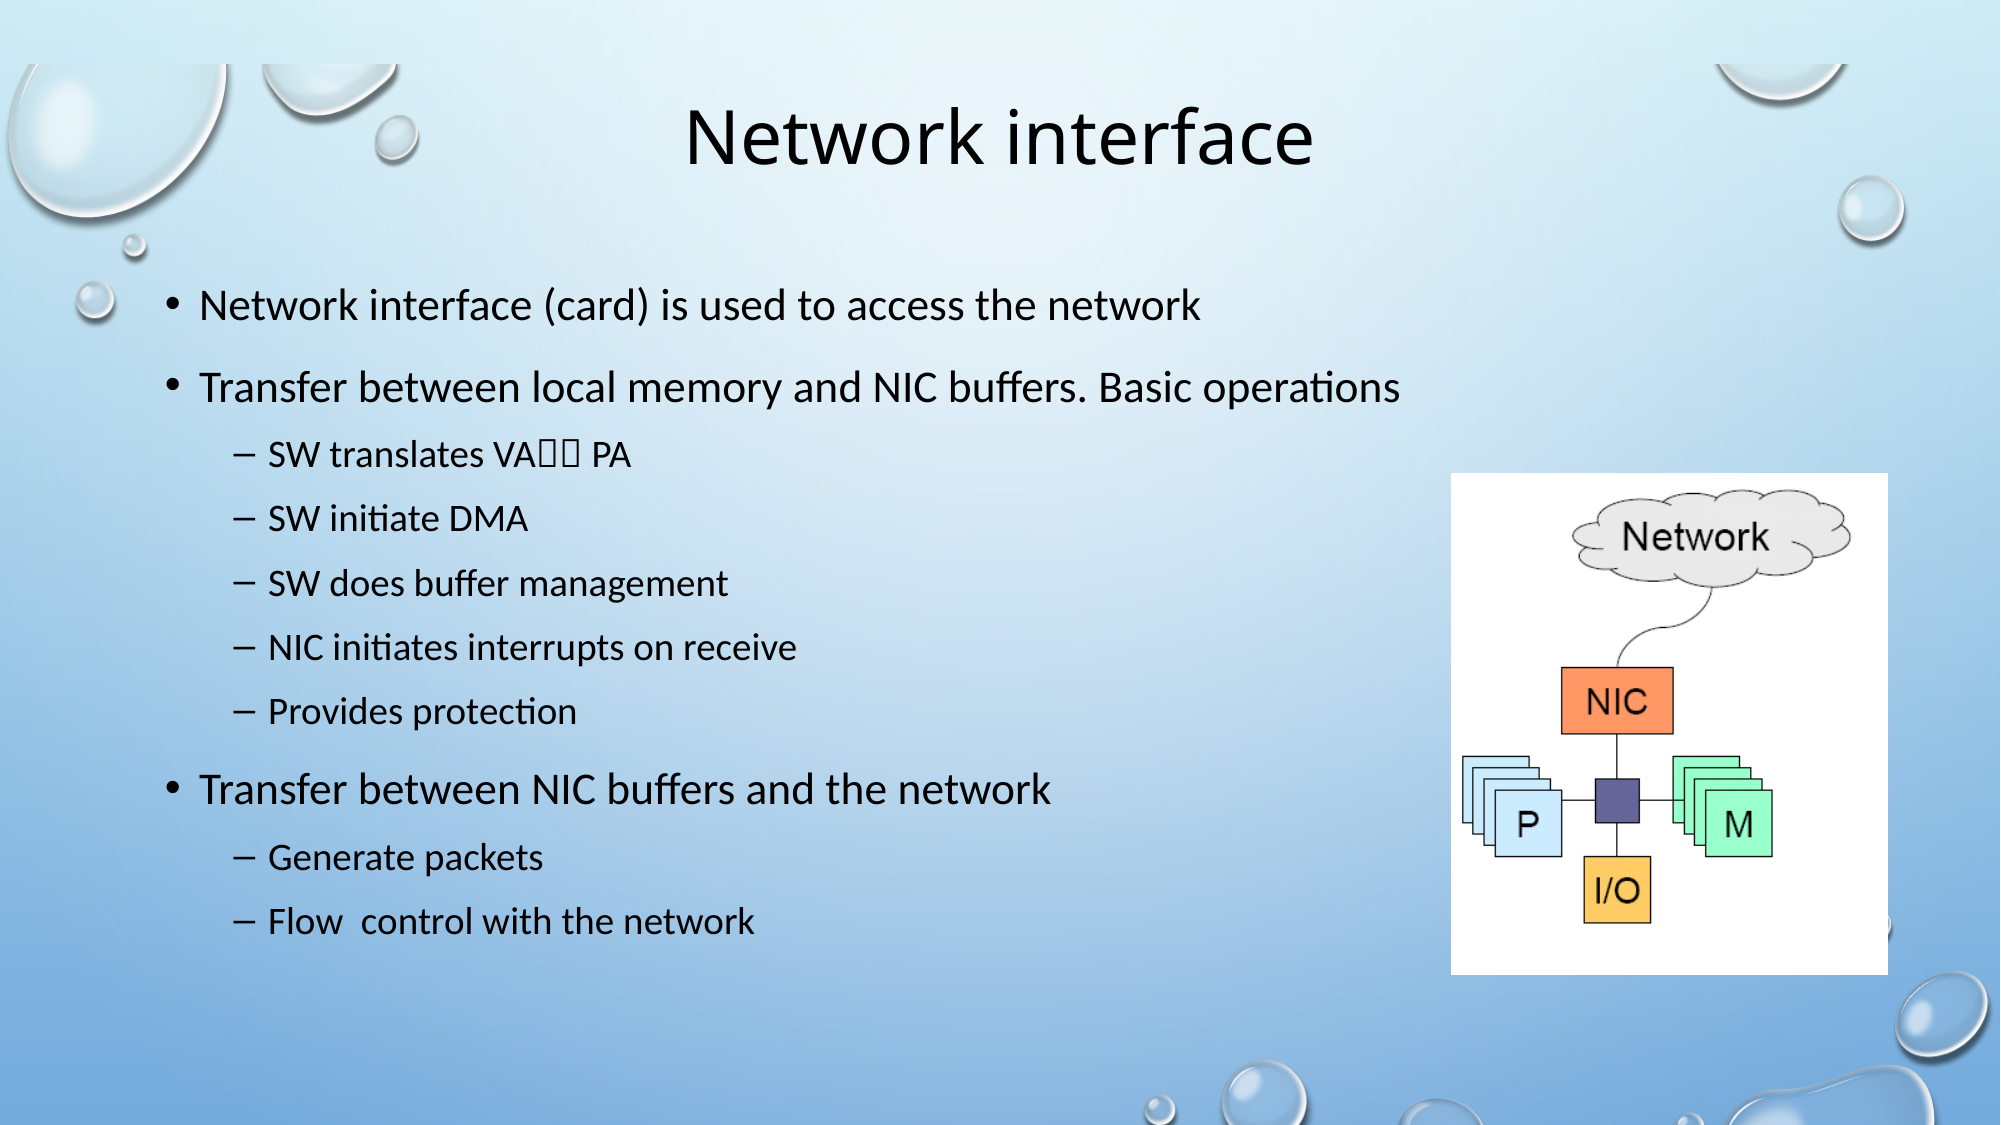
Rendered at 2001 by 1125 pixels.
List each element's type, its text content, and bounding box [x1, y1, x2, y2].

picture [0, 64, 2000, 1125]
title Network interface [149, 48, 1851, 233]
list Network interface (card) is used to access the network Transfer between local memory and NIC buffers. Basic operations SW translates VA PA SW initiate DMA SW does buffer management NIC initiates interrupts on receive Provides protection Transfer between NIC buffers and the network Generate packets Flow control with the network [149, 256, 1850, 950]
